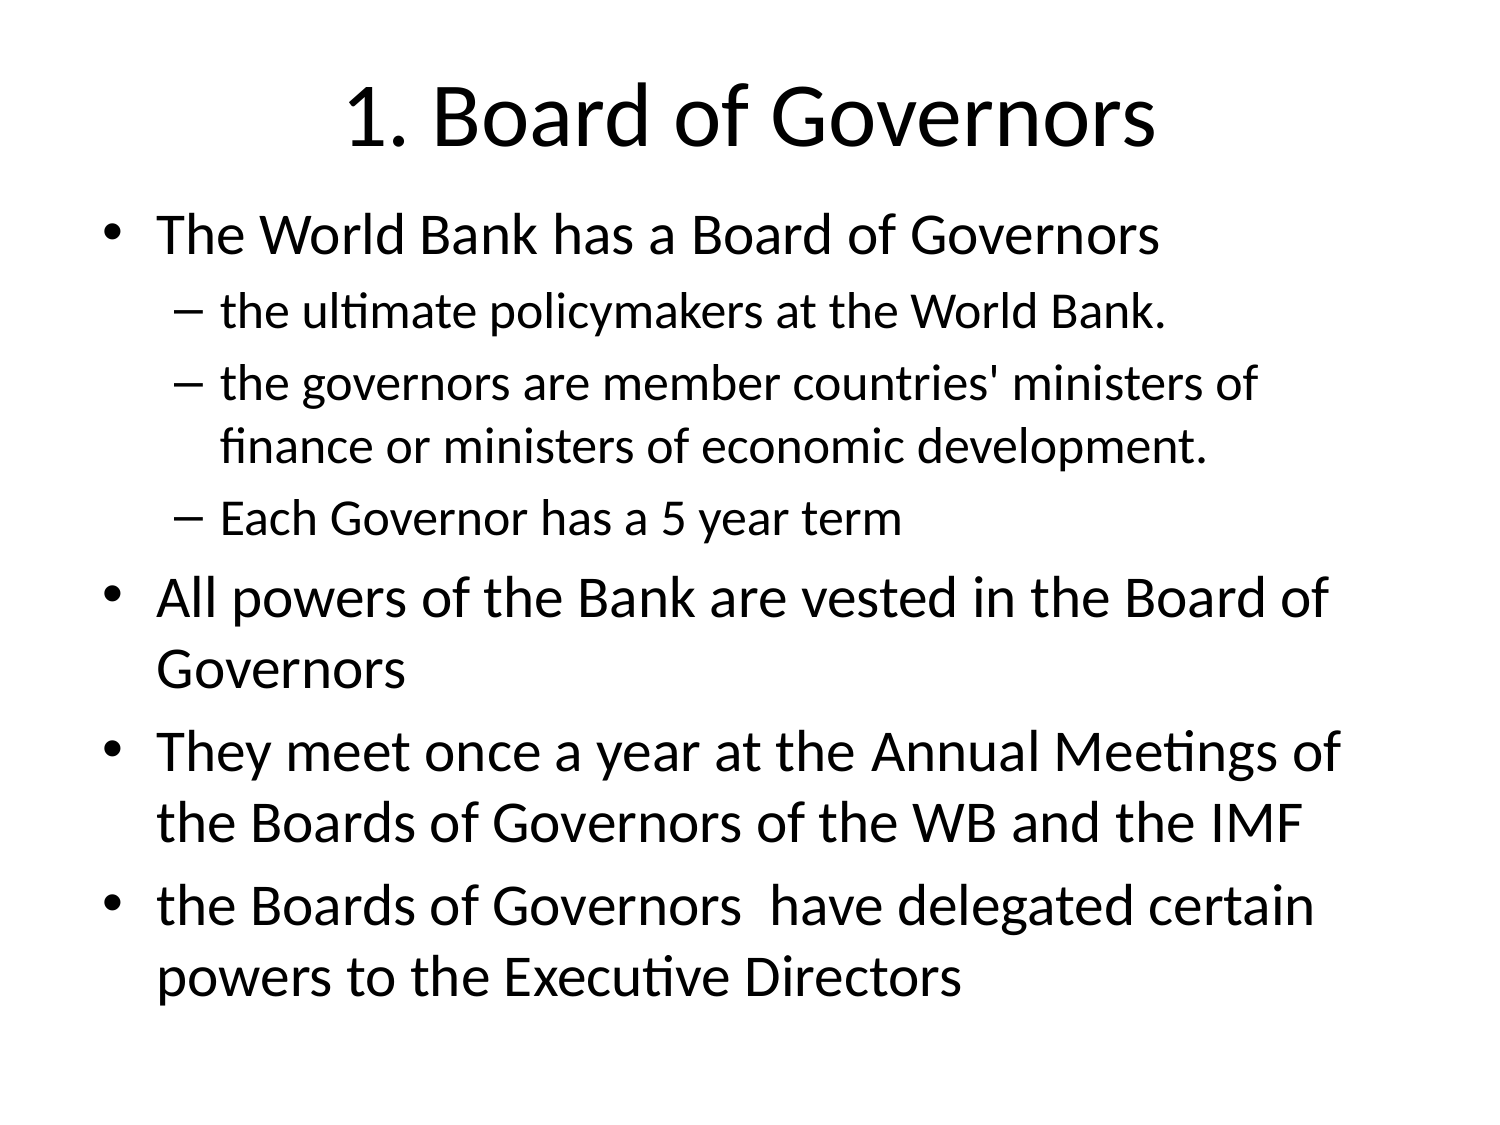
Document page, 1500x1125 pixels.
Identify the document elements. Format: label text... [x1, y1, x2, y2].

title 1. Board of Governors [75, 45, 1425, 175]
list The World Bank has a Board of Governors the ultimate policymakers at the World Bank. the governors are member countries' ministers of finance or ministers of economic development. Each Governor has a 5 year term All powers of the Bank are vested in the Board of Governors They meet once a year at the Annual Meetings of the Boards of Governors of the WB and the IMF the Boards of Governors have delegated certain powers to the Executive Directors [87, 187, 1438, 1018]
